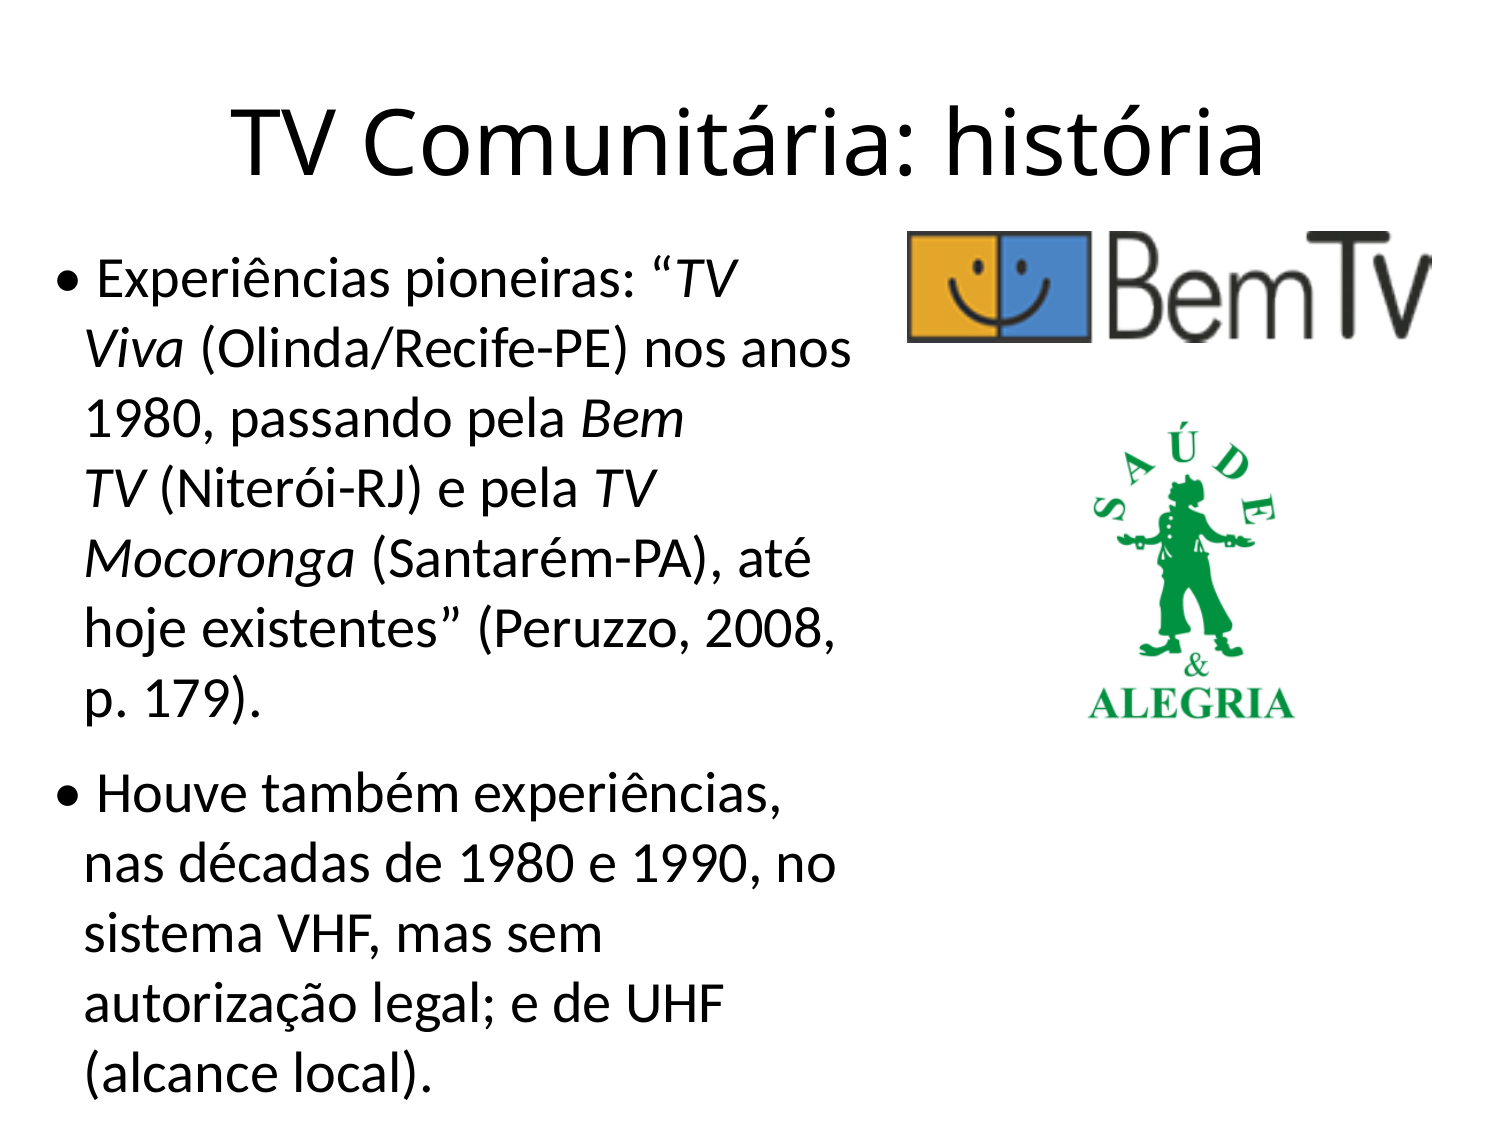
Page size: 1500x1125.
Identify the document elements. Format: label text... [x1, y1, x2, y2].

picture [907, 231, 1432, 343]
text_box • Experiências pioneiras: “TV Viva (Olinda/Recife-PE) nos anos 1980, passando pela Bem TV (Niterói-RJ) e pela TV Mocoronga (Santarém-PA), até hoje existentes” (Peruzzo, 2008, p. 179). • Houve também experiências, nas décadas de 1980 e 1990, no sistema VHF, mas sem autorização legal; e de UHF (alcance local). [39, 231, 869, 1112]
picture [1068, 390, 1318, 735]
title TV Comunitária: história [75, 45, 1425, 233]
